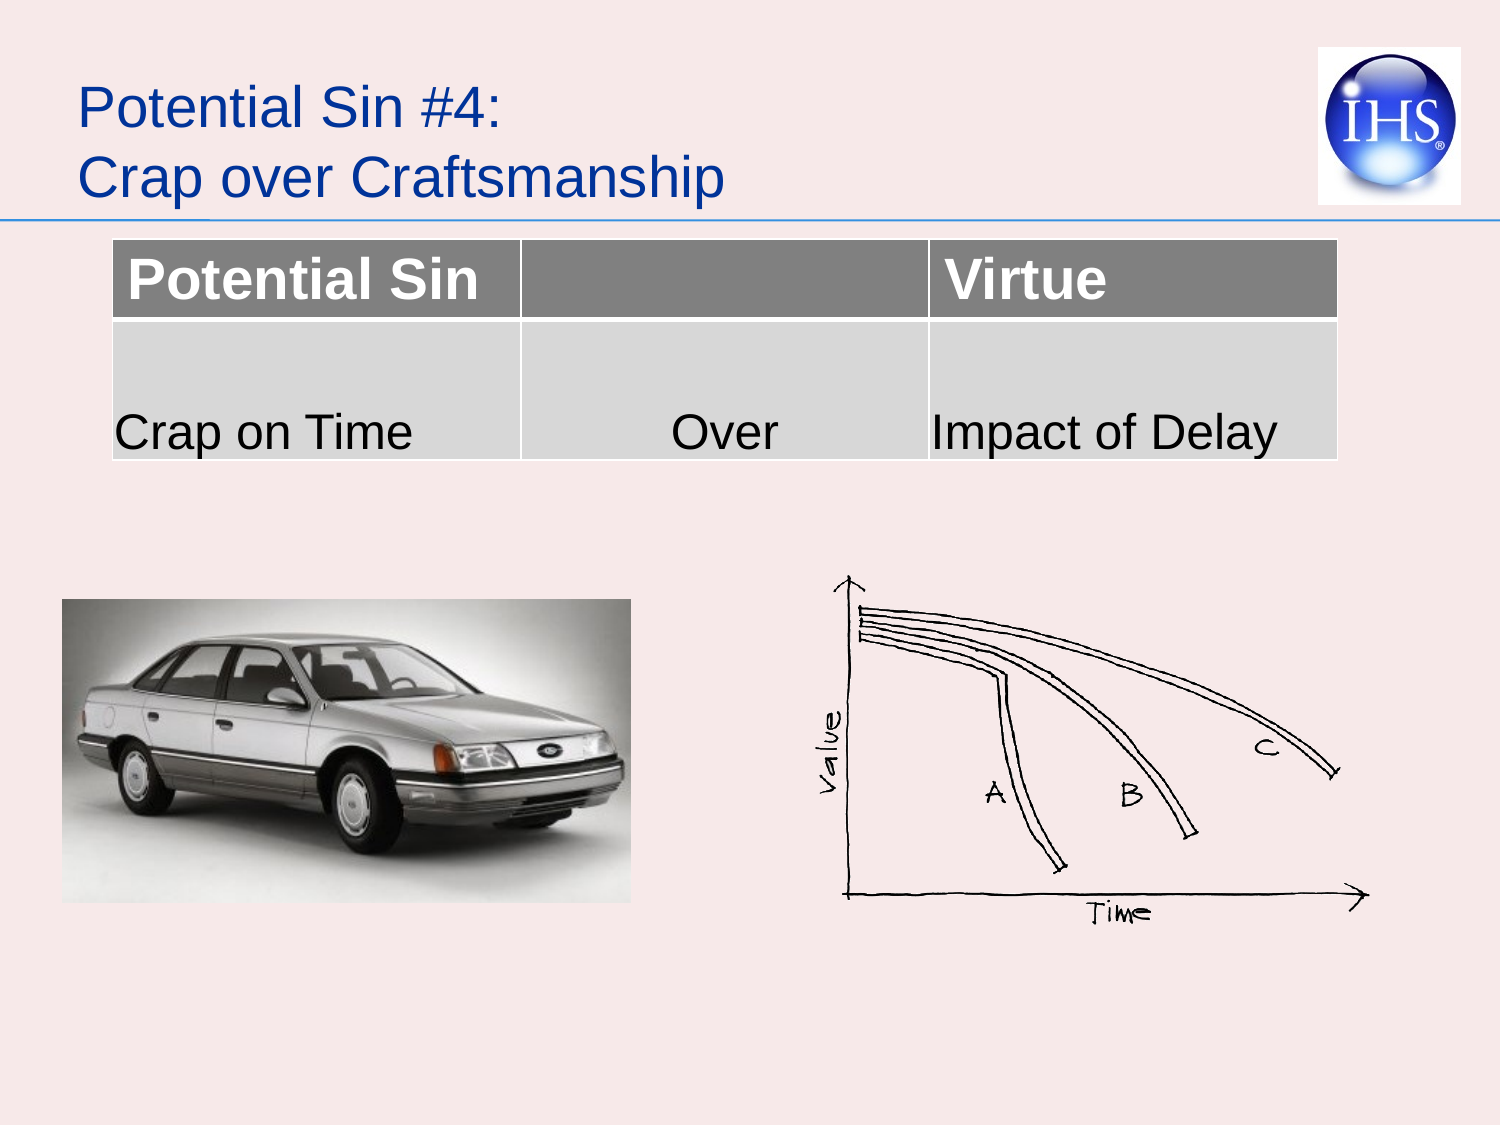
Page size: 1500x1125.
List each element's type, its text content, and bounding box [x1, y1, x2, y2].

table_header Potential Sin [113, 240, 520, 317]
picture [1318, 47, 1461, 205]
table_cell Impact of Delay [930, 322, 1337, 459]
table_header [522, 240, 928, 317]
table_cell Over [522, 322, 928, 459]
picture [62, 599, 631, 903]
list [787, 524, 1412, 968]
table_header Virtue [930, 240, 1337, 317]
title Potential Sin #4: Crap over Craftsmanship [62, 30, 1297, 217]
table_cell Crap on Time [113, 322, 520, 459]
